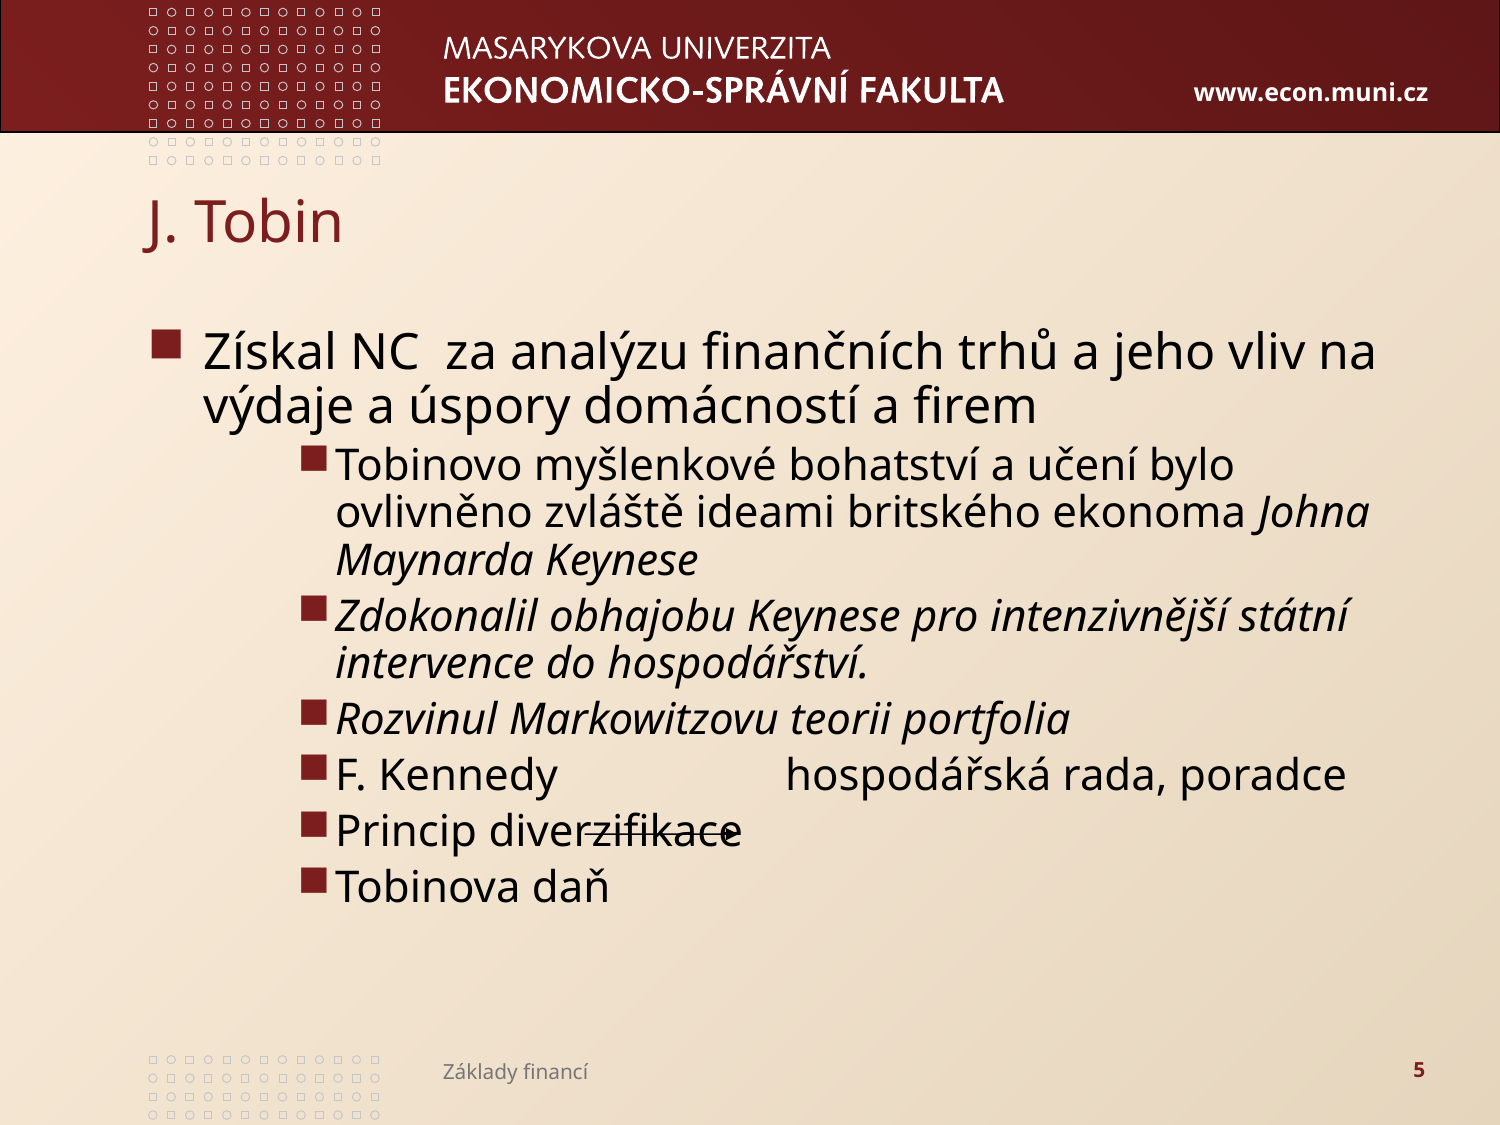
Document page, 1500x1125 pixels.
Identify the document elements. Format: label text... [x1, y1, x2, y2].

footer Základy financí [442, 1058, 1278, 1103]
title J. Tobin [147, 184, 1423, 268]
text_box [584, 827, 739, 841]
list Získal NC za analýzu finančních trhů a jeho vliv na výdaje a úspory domácností a firem Tobinovo myšlenkové bohatství a učení bylo ovlivněno zvláště ideami britského ekonoma Johna Maynarda Keynese Zdokonalil obhajobu Keynese pro intenzivnější státní intervence do hospodářství. Rozvinul Markowitzovu teorii portfolia F. Kennedy hospodářská rada, poradce Princip diverzifikace Tobinova daň [147, 326, 1423, 975]
slide_number 5 [1315, 1056, 1426, 1101]
